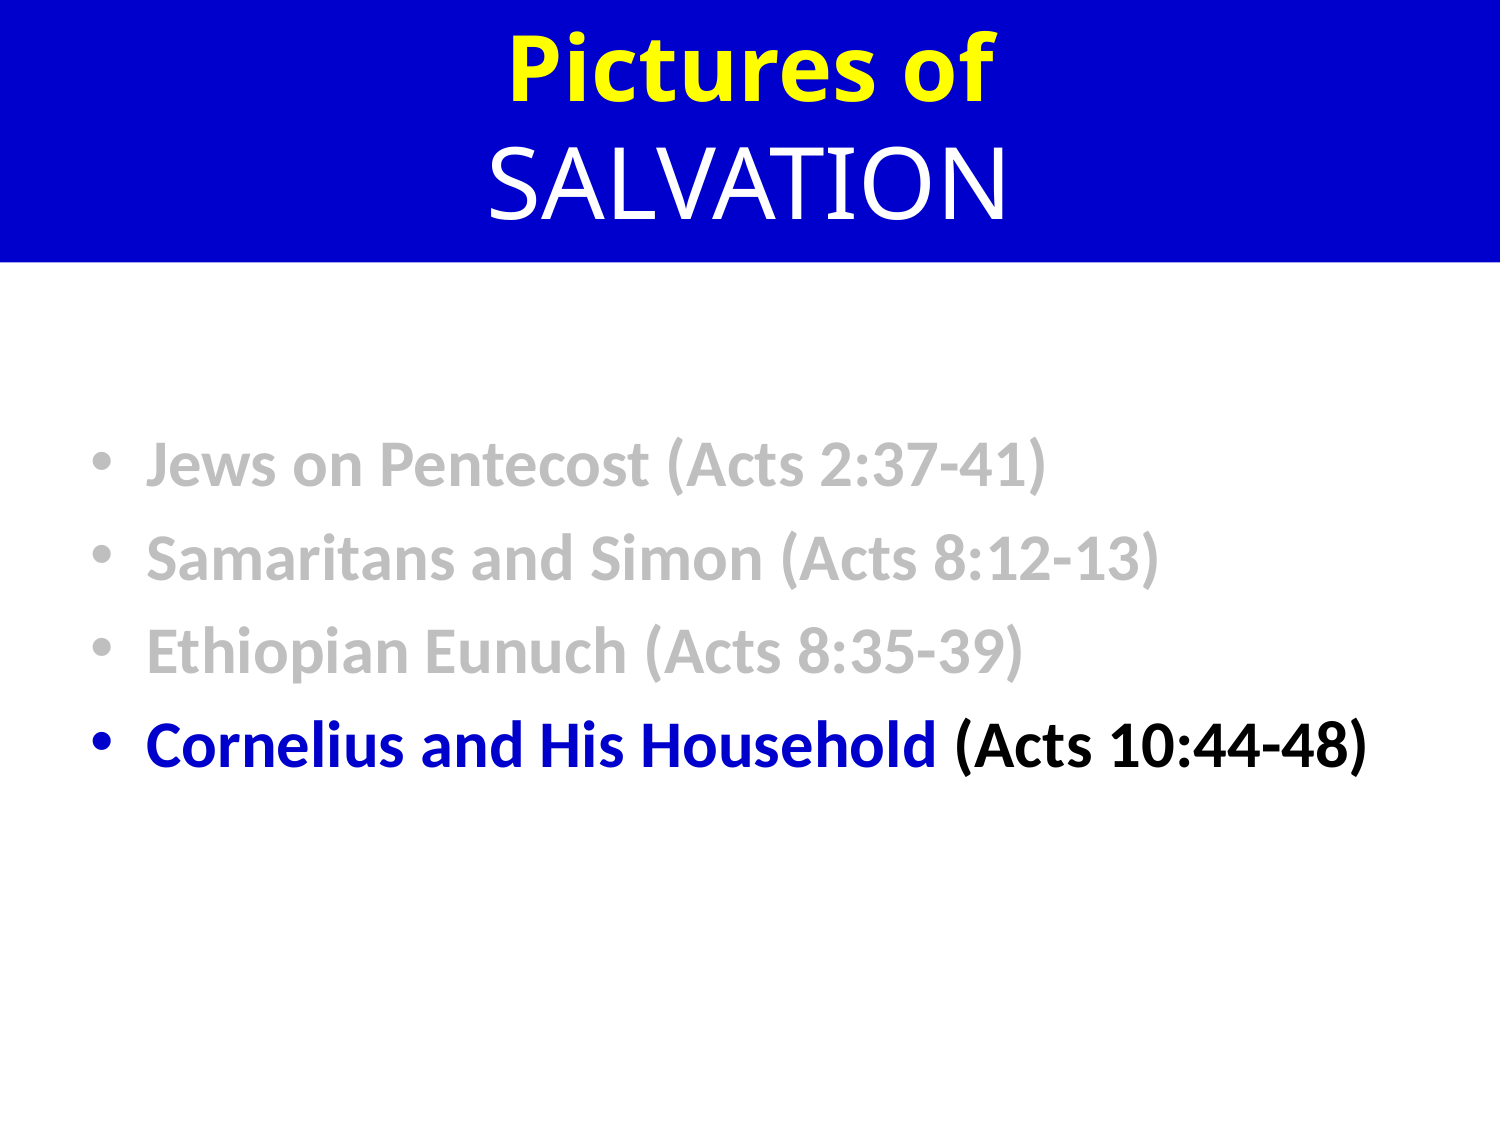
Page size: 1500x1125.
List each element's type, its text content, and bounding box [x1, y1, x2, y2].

list Jews on Pentecost (Acts 2:37-41) Samaritans and Simon (Acts 8:12-13) Ethiopian Eunuch (Acts 8:35-39) Cornelius and His Household (Acts 10:44-48) [75, 412, 1425, 1005]
title Pictures of SALVATION [75, 0, 1425, 250]
text_box [0, 0, 1500, 265]
